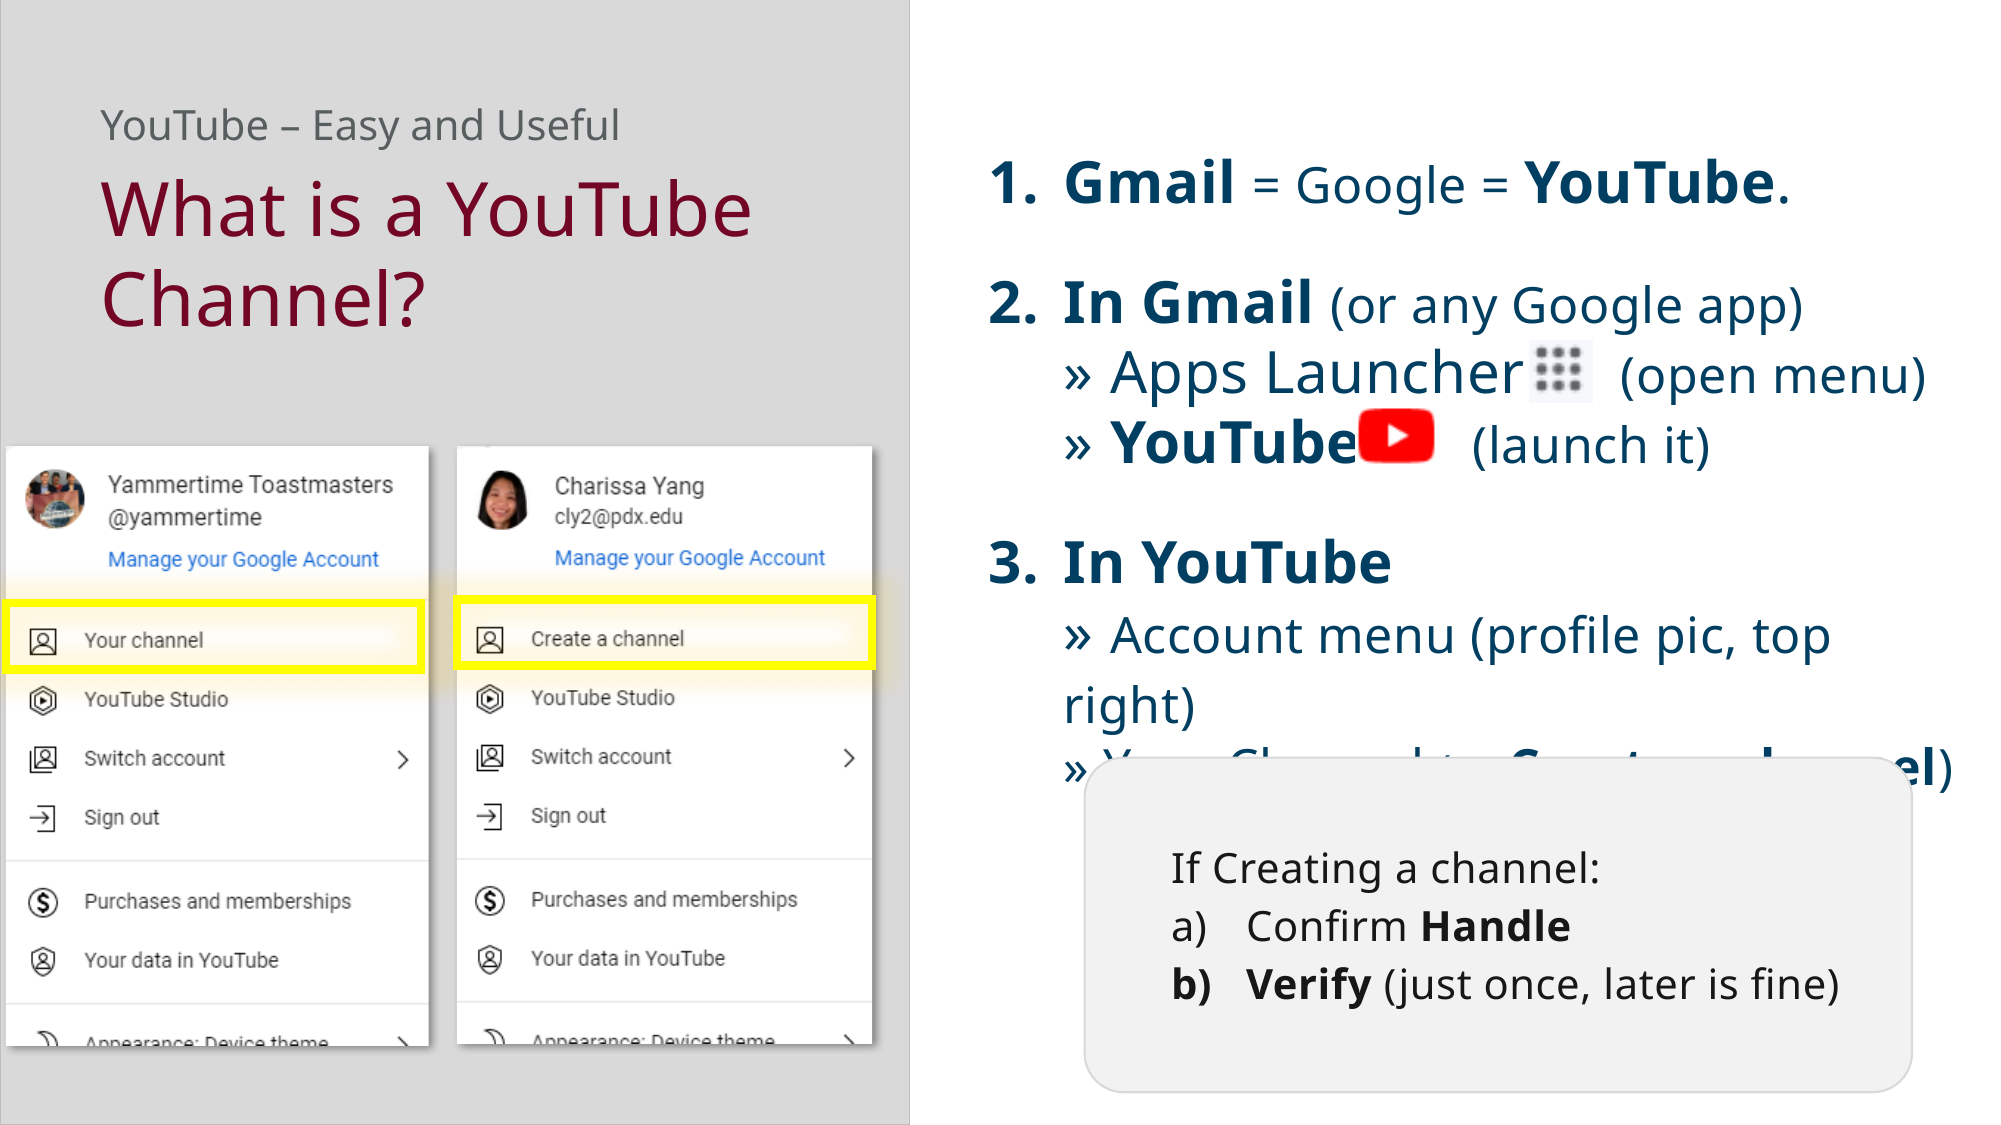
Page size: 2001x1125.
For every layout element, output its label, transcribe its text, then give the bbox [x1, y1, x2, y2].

text_box YouTube – Easy and Useful What is a YouTube Channel? [35, 91, 862, 349]
text_box If Creating a channel: Confirm Handle Verify (just once, later is fine) [1083, 756, 1914, 1094]
picture [1355, 407, 1439, 468]
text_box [456, 446, 873, 1044]
text_box [0, 0, 910, 1125]
text_box Gmail = Google = YouTube. In Gmail (or any Google app) » Apps Launcher (open menu) » YouTube (launch it) In YouTube » Account menu (profile pic, top right) » Your Channel (or Create a channel) [973, 137, 1982, 803]
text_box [5, 446, 429, 1046]
picture [1529, 340, 1593, 403]
